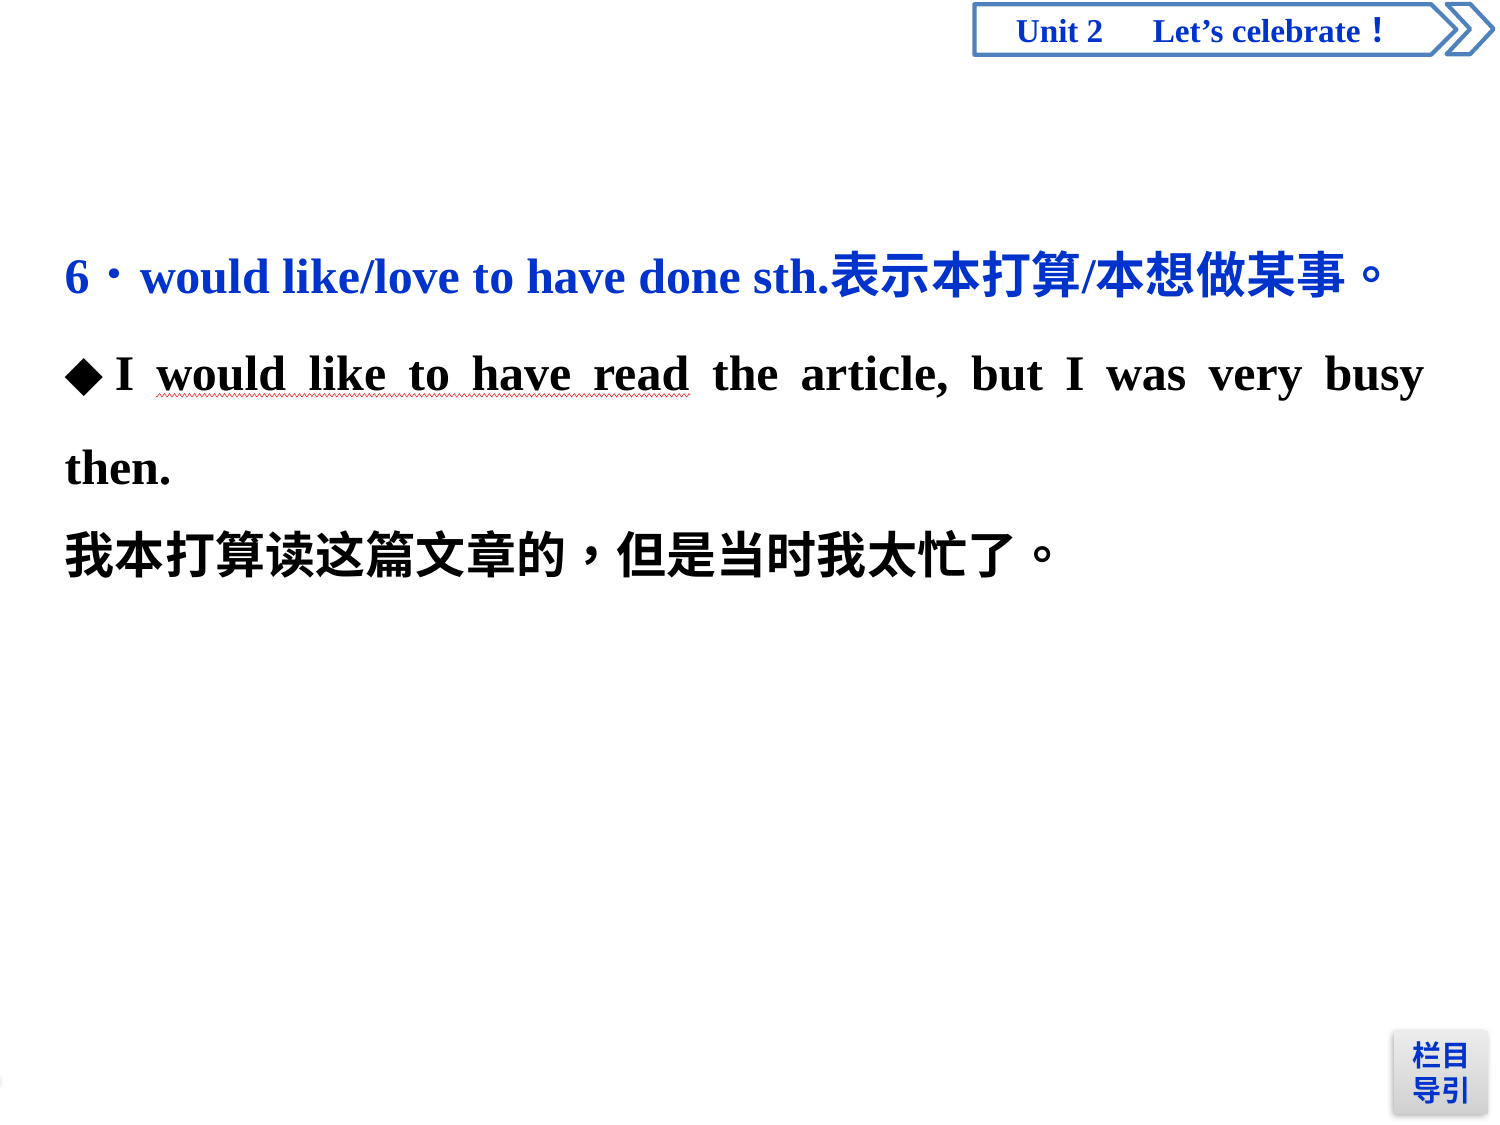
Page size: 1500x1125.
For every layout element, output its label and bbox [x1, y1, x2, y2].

text_box [64, 243, 1426, 622]
